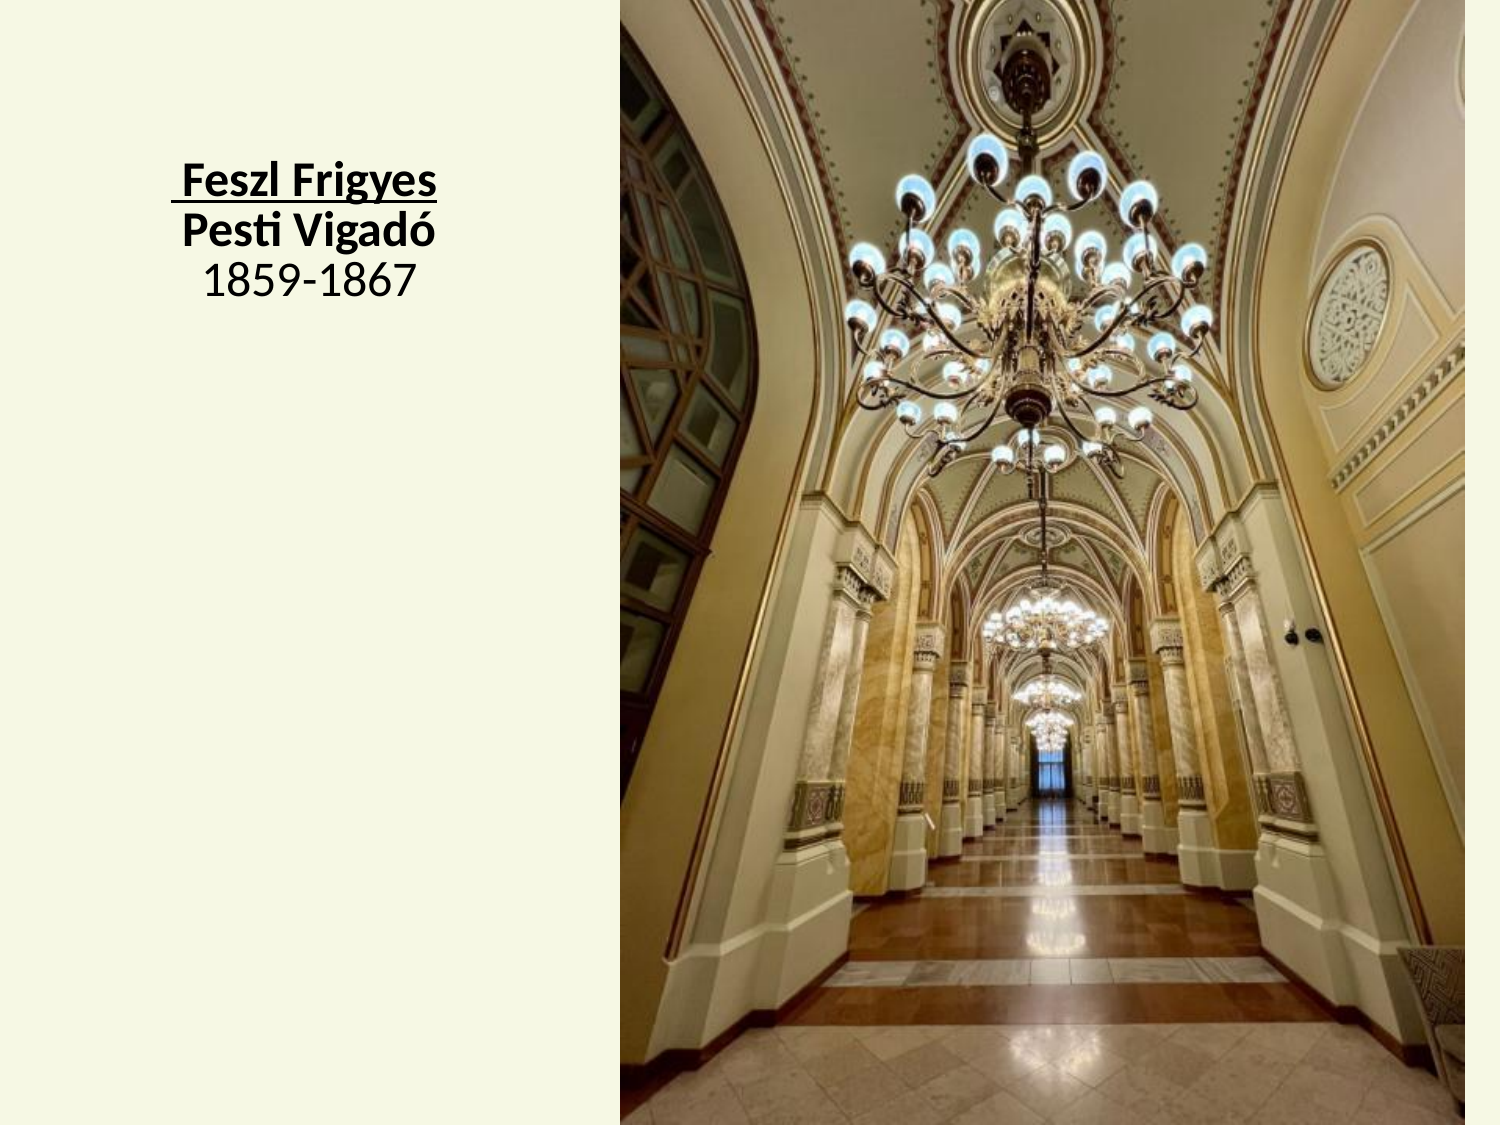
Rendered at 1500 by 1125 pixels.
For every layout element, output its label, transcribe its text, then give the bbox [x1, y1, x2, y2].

picture [620, 0, 1465, 1125]
text_box Feszl Frigyes Pesti Vigadó 1859-1867 [0, 149, 609, 314]
